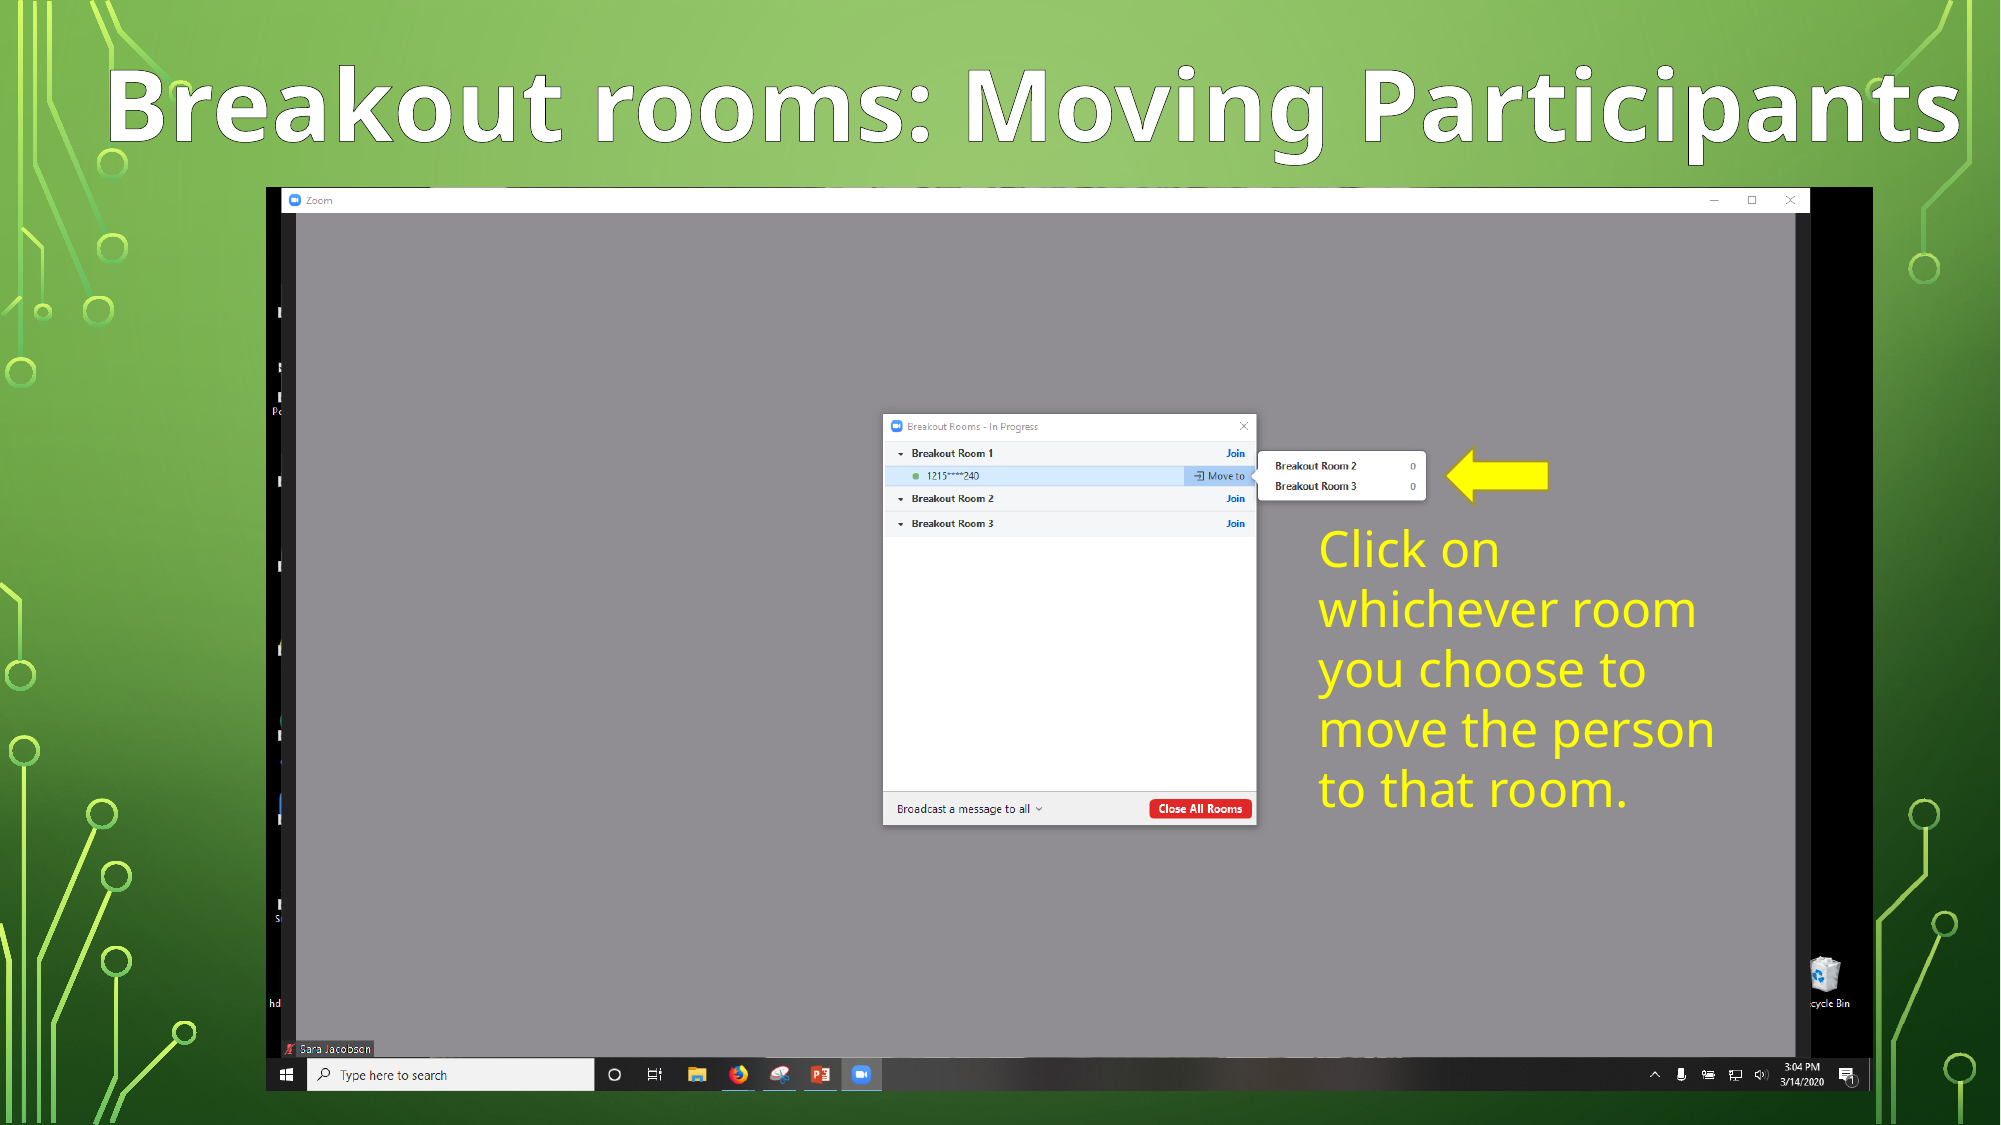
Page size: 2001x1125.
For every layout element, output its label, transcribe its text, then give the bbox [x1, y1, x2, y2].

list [265, 187, 1873, 1092]
text_box Breakout rooms: Moving Participants [86, 34, 1981, 169]
